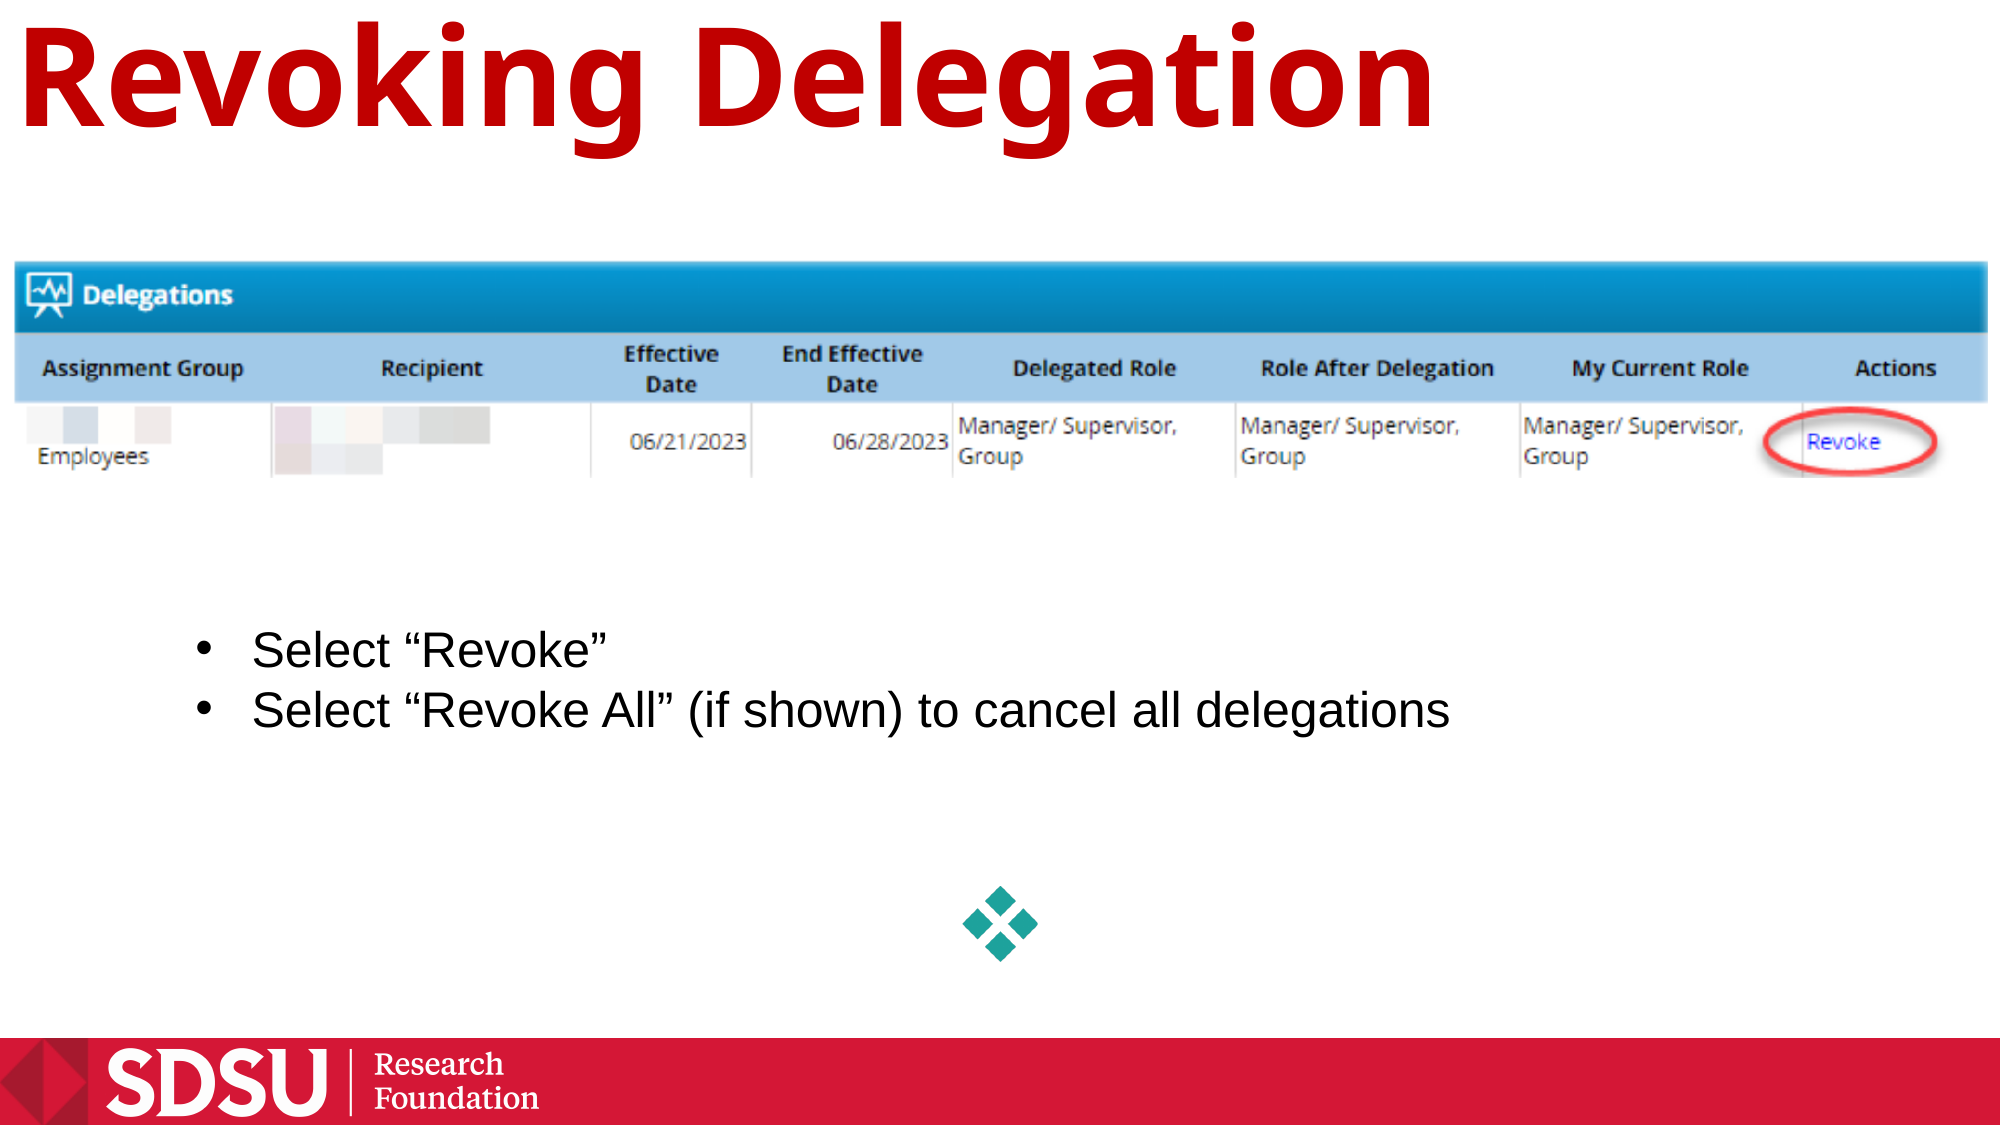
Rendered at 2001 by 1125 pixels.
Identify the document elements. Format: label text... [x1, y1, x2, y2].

text_box Select “Revoke” Select “Revoke All” (if shown) to cancel all delegations [180, 610, 1816, 745]
picture [106, 1048, 539, 1117]
title Revoking Delegation [0, 0, 1970, 278]
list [8, 259, 1988, 478]
